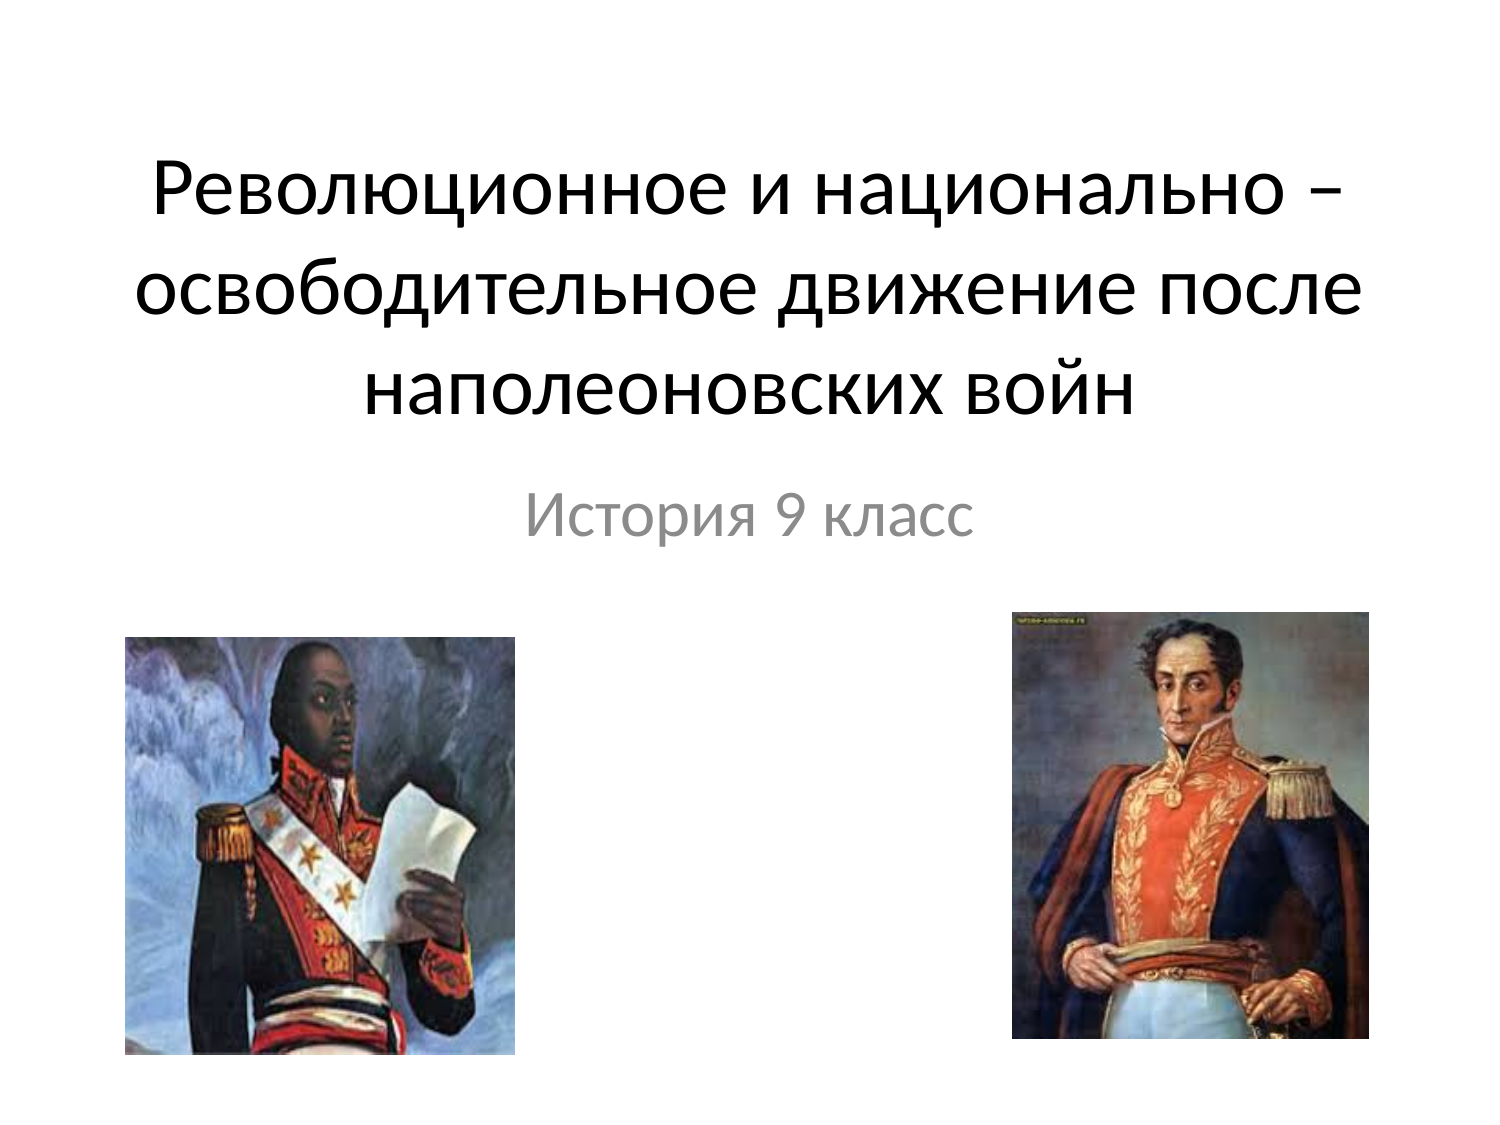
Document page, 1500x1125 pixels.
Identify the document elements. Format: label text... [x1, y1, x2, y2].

title Революционное и национально – освободительное движение после наполеоновских войн [112, 87, 1388, 475]
picture [124, 637, 515, 1055]
picture [1012, 612, 1369, 1040]
subtitle История 9 класс [225, 462, 1275, 600]
